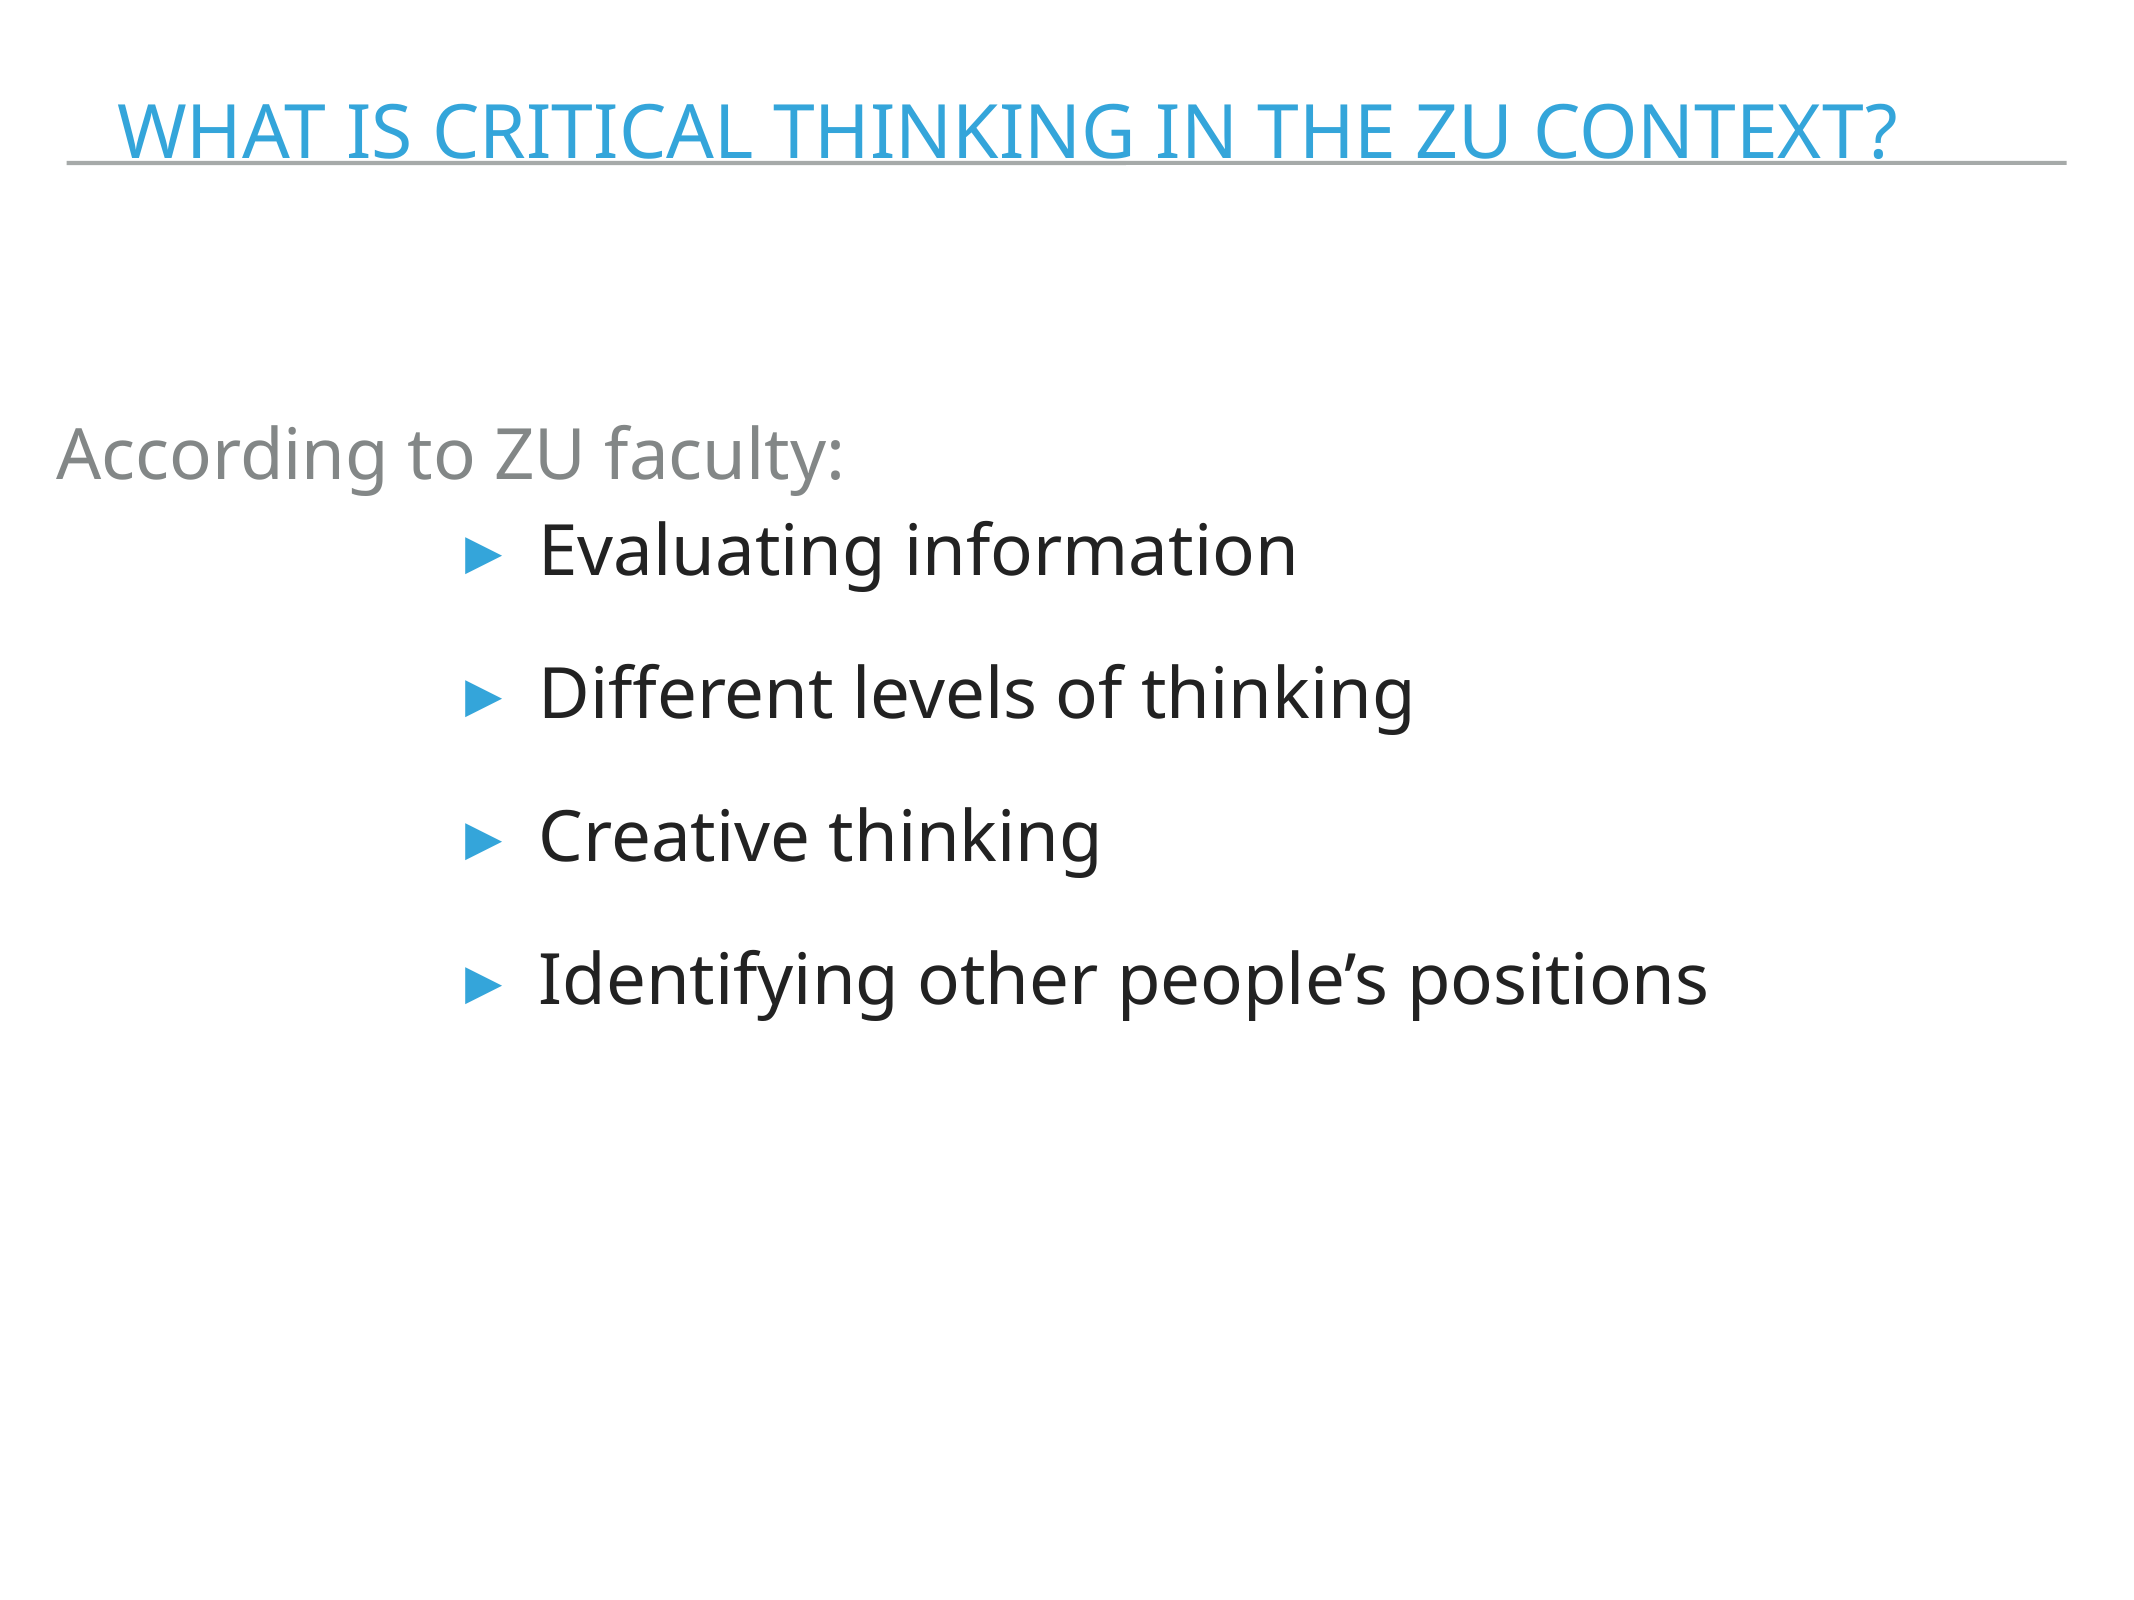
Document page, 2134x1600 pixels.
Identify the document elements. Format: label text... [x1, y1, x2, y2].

list Evaluating information Different levels of thinking Creative thinking Identifying other people’s positions [456, 495, 1733, 1166]
text_box According to ZU faculty: [48, 400, 859, 502]
list What is critical thinking in the ZU context? [108, 91, 2026, 182]
